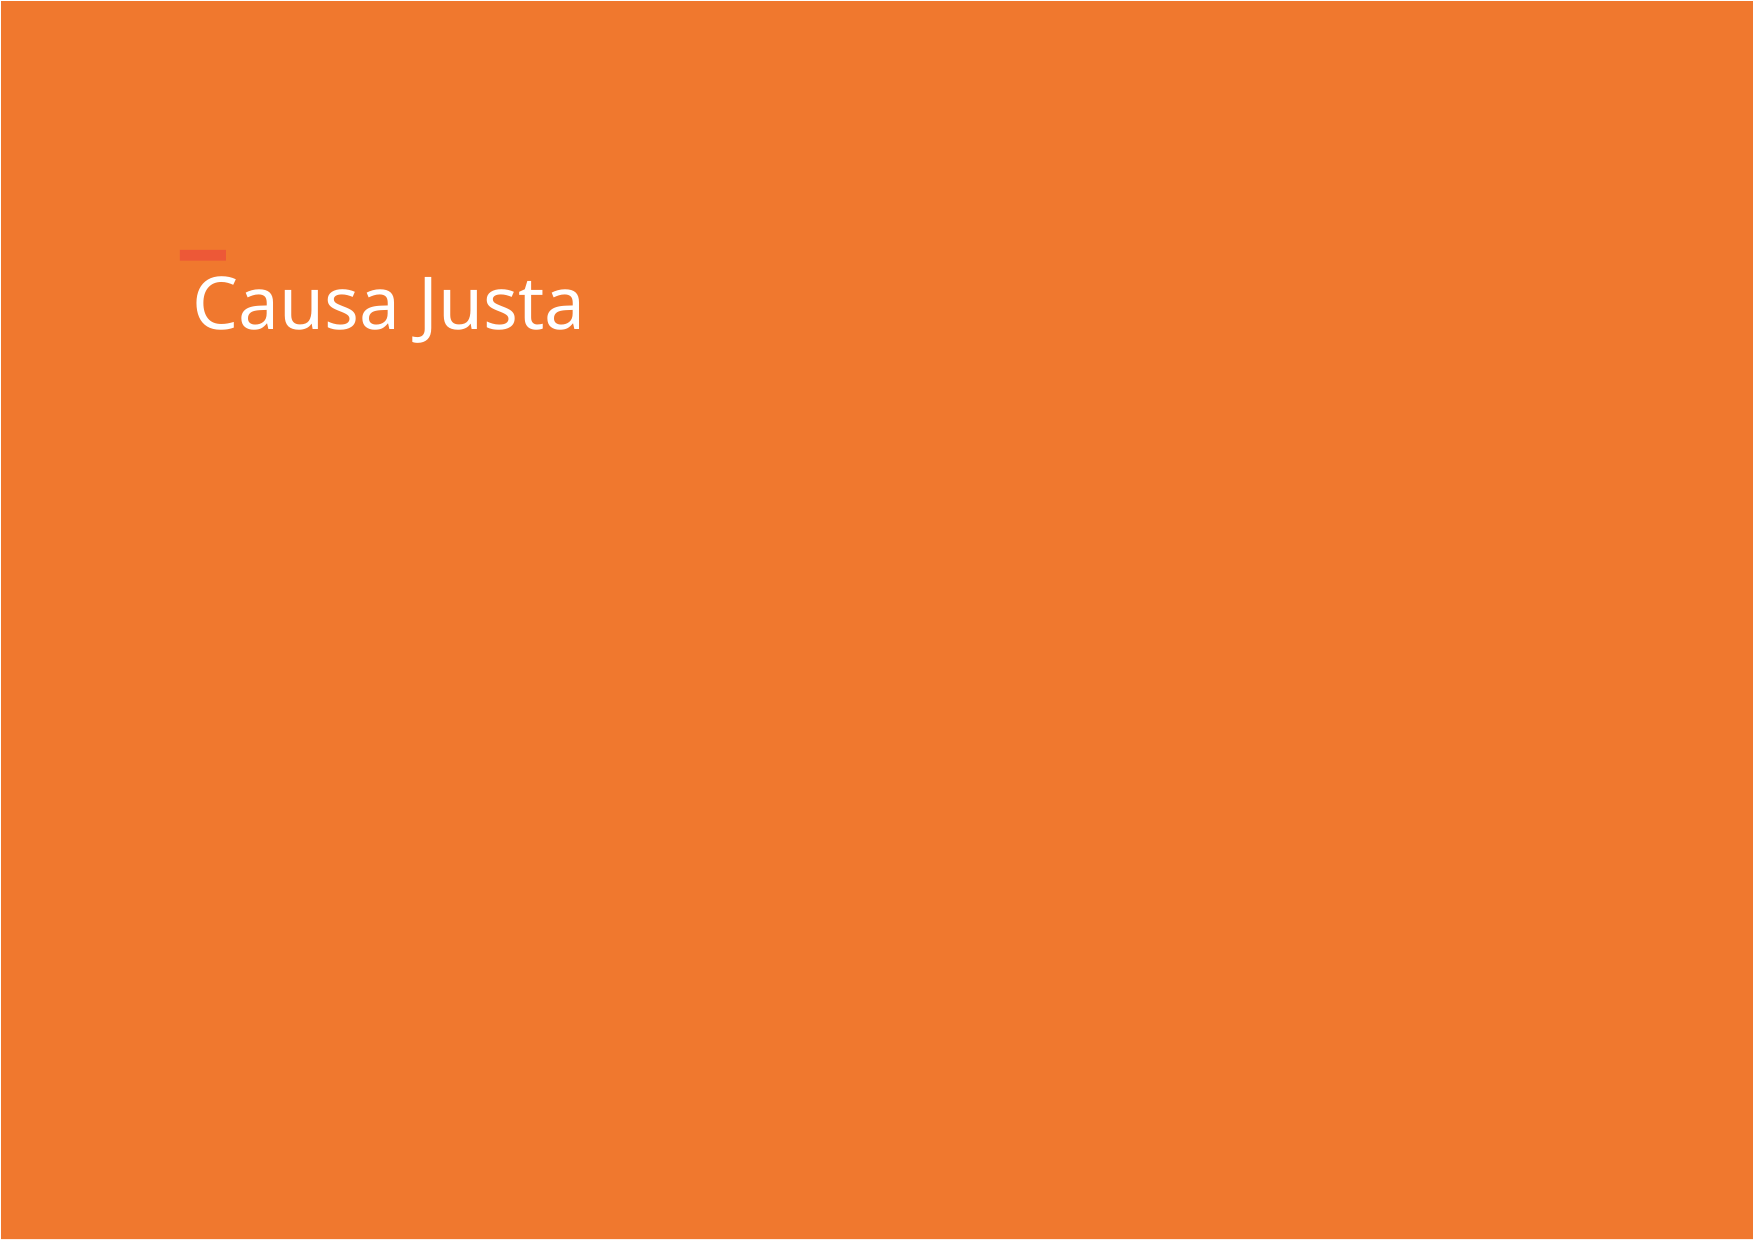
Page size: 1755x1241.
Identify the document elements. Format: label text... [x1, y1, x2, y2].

title Causa Justa [190, 254, 638, 465]
text_box [179, 249, 226, 261]
